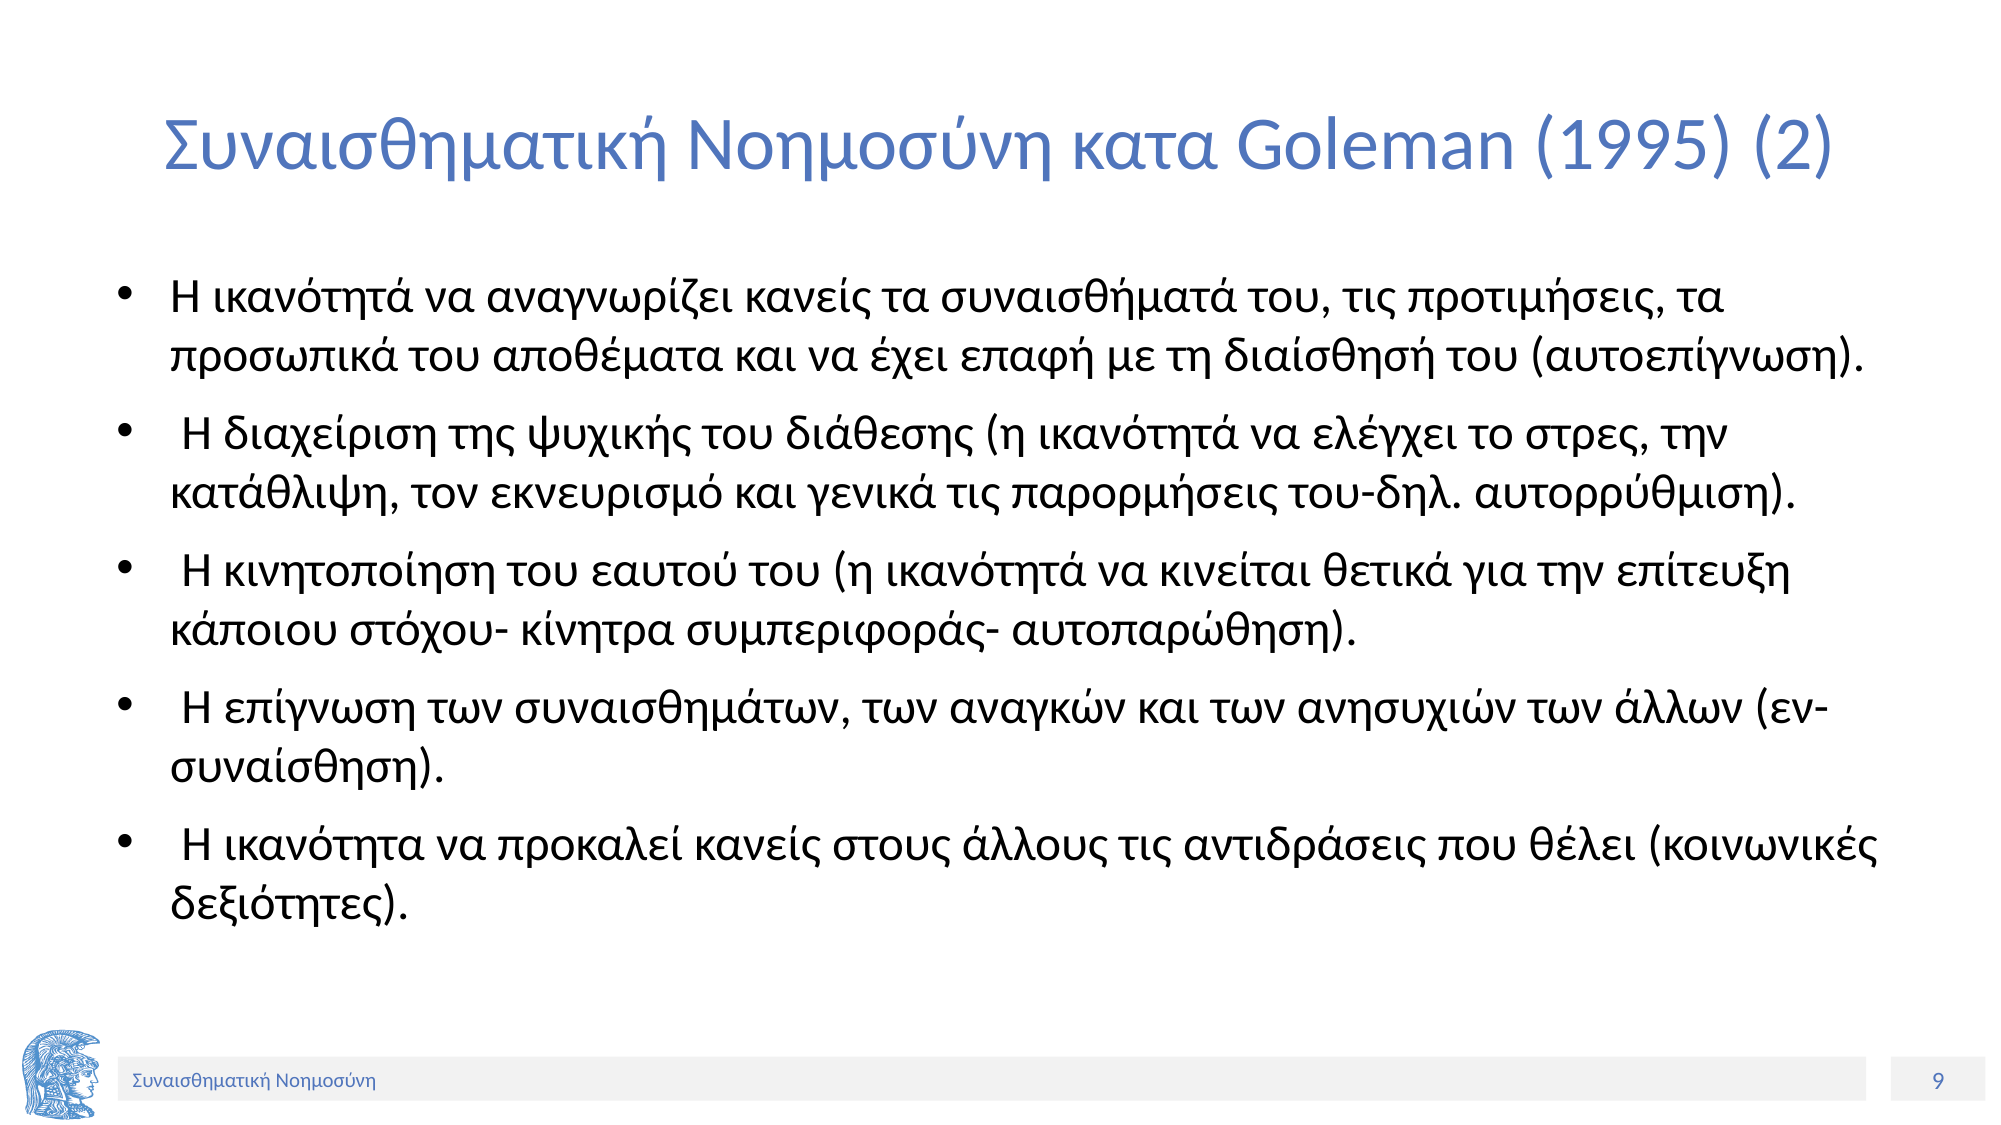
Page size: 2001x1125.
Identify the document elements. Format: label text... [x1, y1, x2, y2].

picture [12, 1026, 108, 1120]
list Η ικανότητά να αναγνωρίζει κανείς τα συναισθήματά του, τις προτιμήσεις, τα προσωπικά του αποθέματα και να έχει επαφή με τη διαίσθησή του (αυτοεπίγνωση). Η διαχείριση της ψυχικής του διάθεσης (η ικανότητά να ελέγχει το στρες, την κατάθλιψη, τον εκνευρισμό και γενικά τις παρορμήσεις του-δηλ. αυτορρύθμιση). Η κινητοποίηση του εαυτού του (η ικανότητά να κινείται θετικά για την επίτευξη κάποιου στόχου- κίνητρα συμπεριφοράς- αυτοπαρώθηση). Η επίγνωση των συναισθημάτων, των αναγκών και των ανησυχιών των άλλων (εν-συναίσθηση). Η ικανότητα να προκαλεί κανείς στους άλλους τις αντιδράσεις που θέλει (κοινωνικές δεξιότητες). [101, 255, 1902, 998]
title Συναισθηματική Νοημοσύνη κατα Goleman (1995) (2) [99, 45, 1900, 233]
